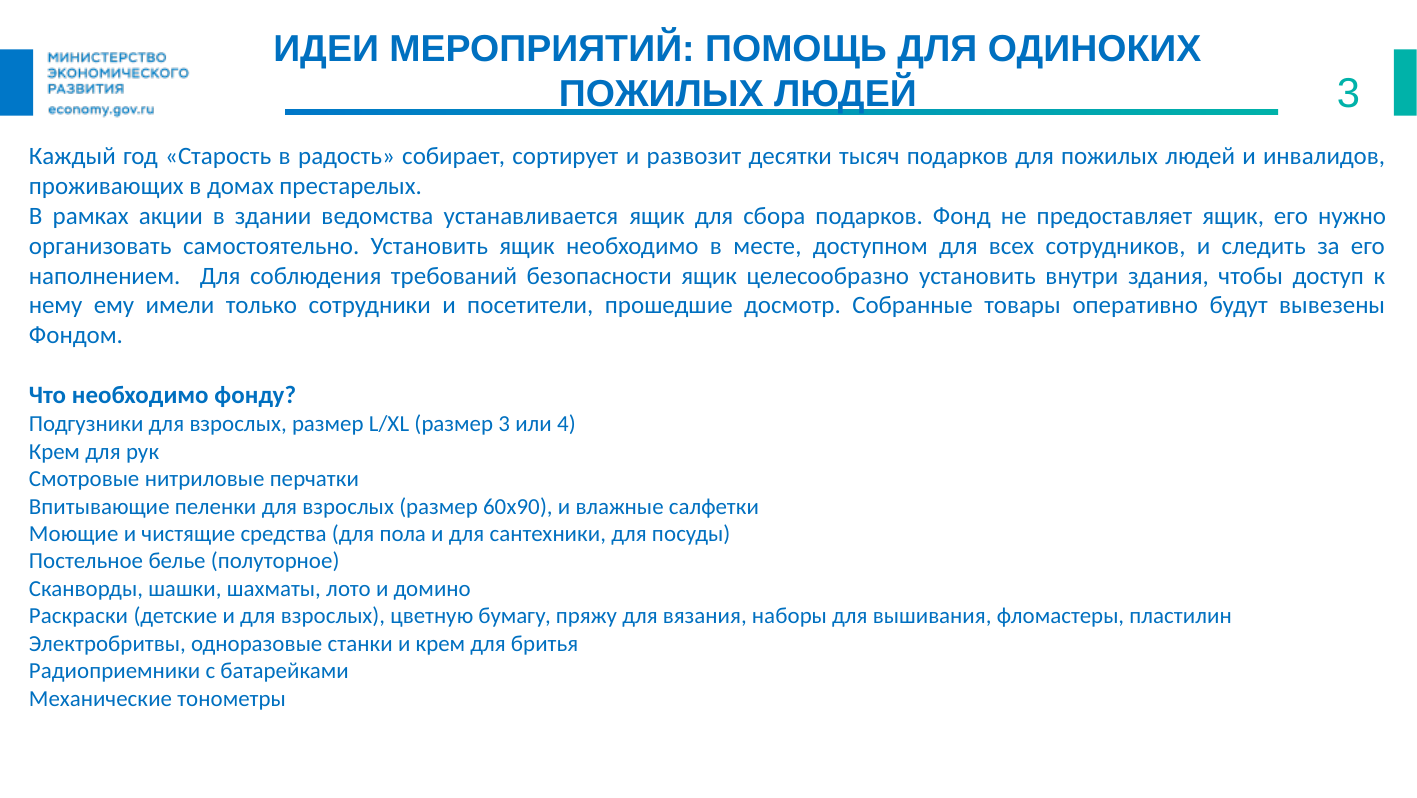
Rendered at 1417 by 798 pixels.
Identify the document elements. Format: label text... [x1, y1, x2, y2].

picture [30, 40, 196, 123]
text_box Идеи мероприятий: помощь для одиноких пожилых людей [252, 10, 1223, 127]
text_box Каждый год «Старость в радость» собирает, сортирует и развозит десятки тысяч подарков для пожилых людей и инвалидов, проживающих в домах престарелых. В рамках акции в здании ведомства устанавливается ящик для сбора подарков. Фонд не предоставляет ящик, его нужно организовать самостоятельно. Установить ящик необходимо в месте, доступном для всех сотрудников, и следить за его наполнением. Для соблюдения требований безопасности ящик целесообразно установить внутри здания, чтобы доступ к нему ему имели только сотрудники и посетители, прошедшие досмотр. Собранные товары оперативно будут вывезены Фондом. Что необходимо фонду? Подгузники для взрослых, размер L/XL (размер 3 или 4) Крем для рук Смотровые нитриловые перчатки Впитывающие пеленки для взрослых (размер 60х90), и влажные салфетки Моющие и чистящие средства (для пола и для сантехники, для посуды) Постельное белье (полуторное) Сканворды, шашки, шахматы, лото и домино Раскраски (детские и для взрослых), цветную бумагу, пряжу для вязания, наборы для вышивания, фломастеры, пластилин Электробритвы, одноразовые станки и крем для бритья Радиоприемники с батарейками Механические тонометры [21, 131, 1396, 719]
slide_number 3 [1326, 57, 1368, 120]
